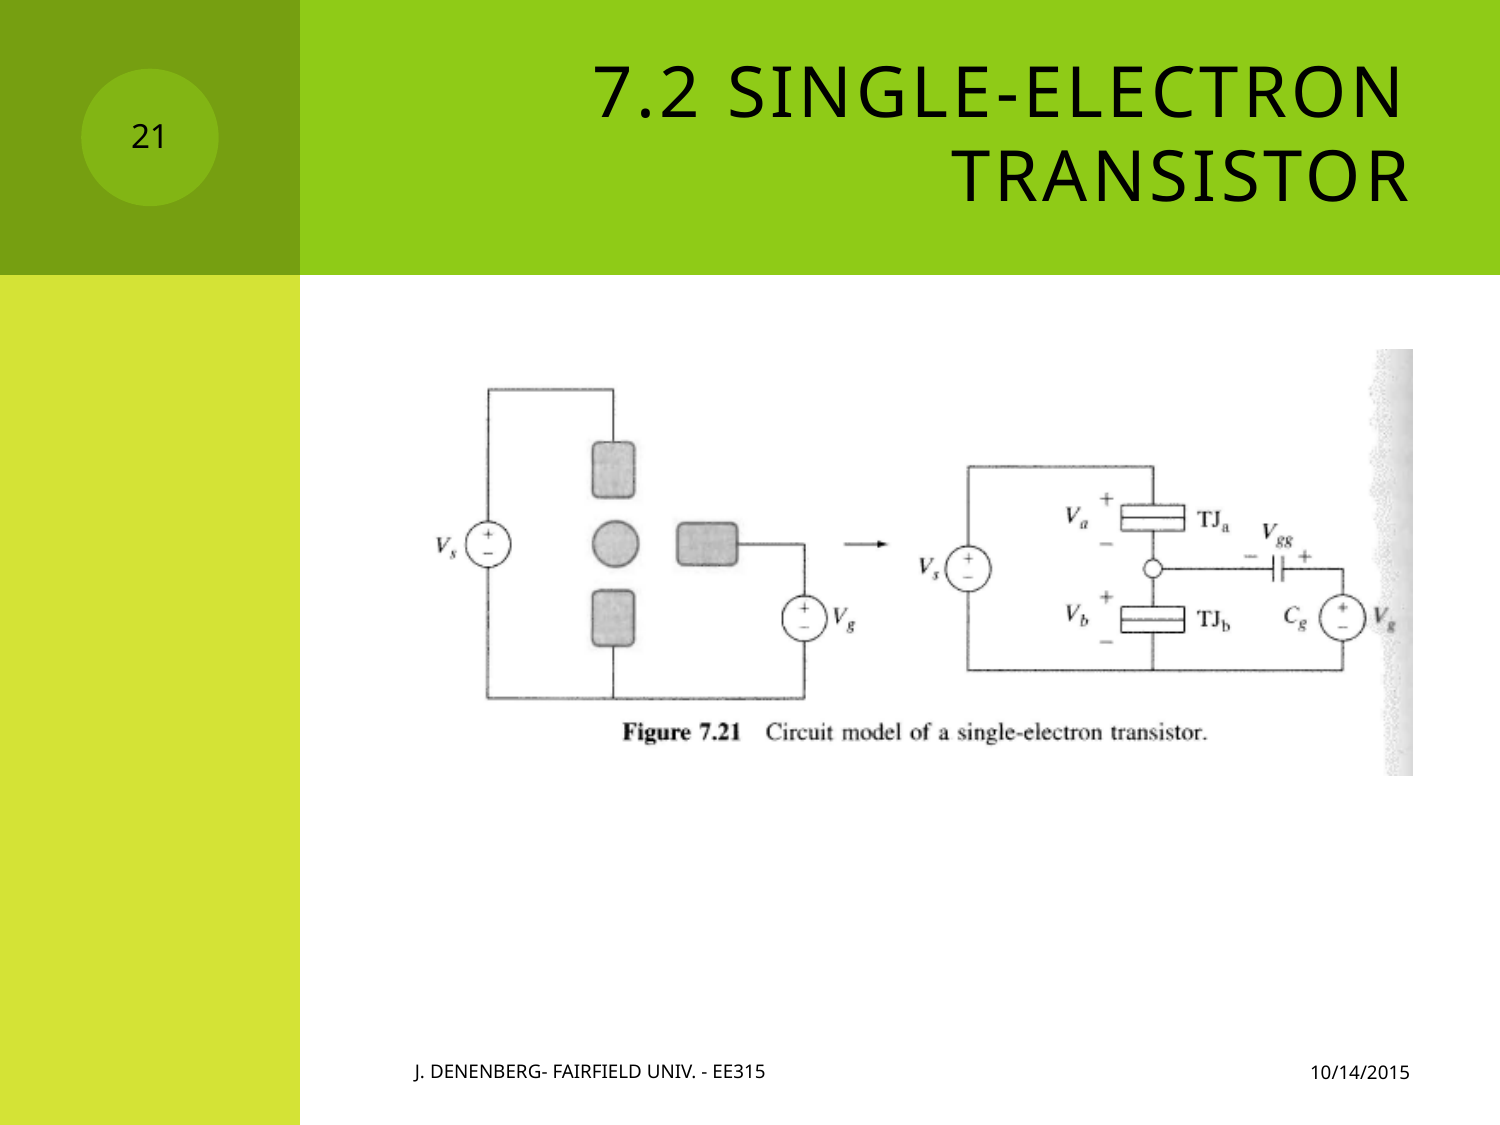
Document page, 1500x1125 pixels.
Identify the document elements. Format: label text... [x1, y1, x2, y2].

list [399, 349, 1413, 776]
title 7.2 Single-Electron Transistor [399, 37, 1425, 225]
slide_number 21 [87, 87, 213, 188]
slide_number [1074, 1041, 1425, 1102]
footer J. Denenberg- Fairfield Univ. - EE315 [399, 1042, 875, 1103]
